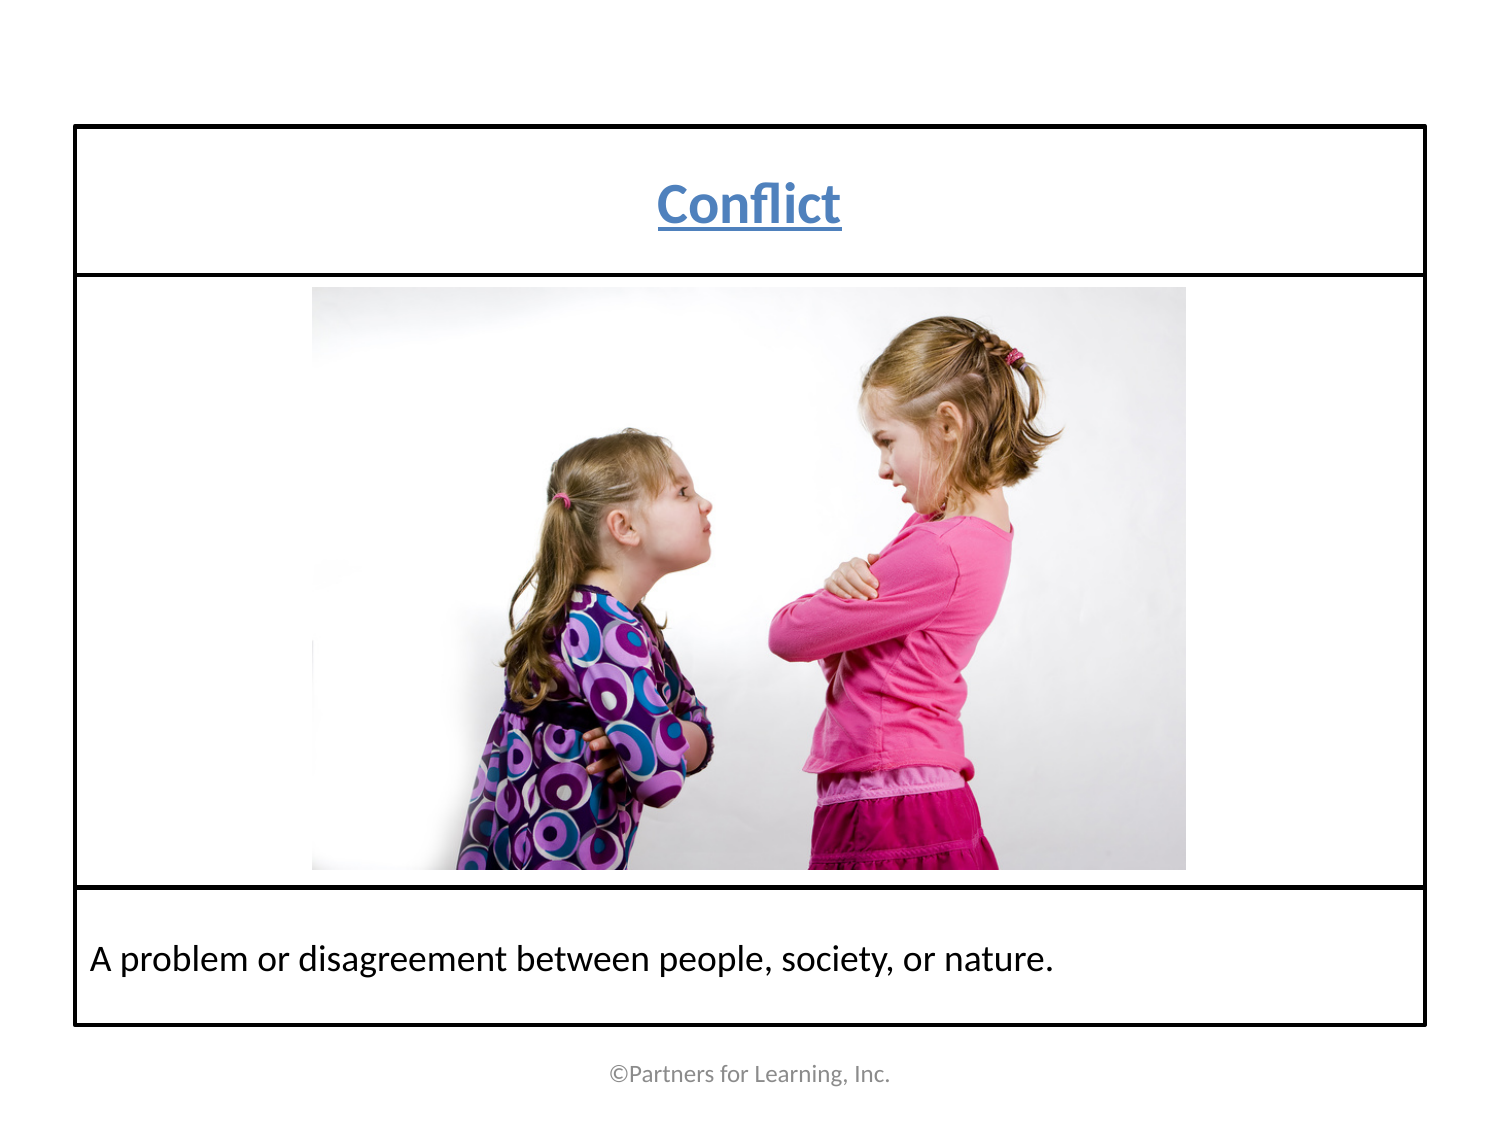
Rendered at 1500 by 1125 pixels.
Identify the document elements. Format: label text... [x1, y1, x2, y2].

list Conflict [75, 125, 1425, 275]
list A problem or disagreement between people, society, or nature. [75, 887, 1425, 1025]
picture [312, 287, 1186, 870]
footer ©Partners for Learning, Inc. [512, 1042, 988, 1103]
